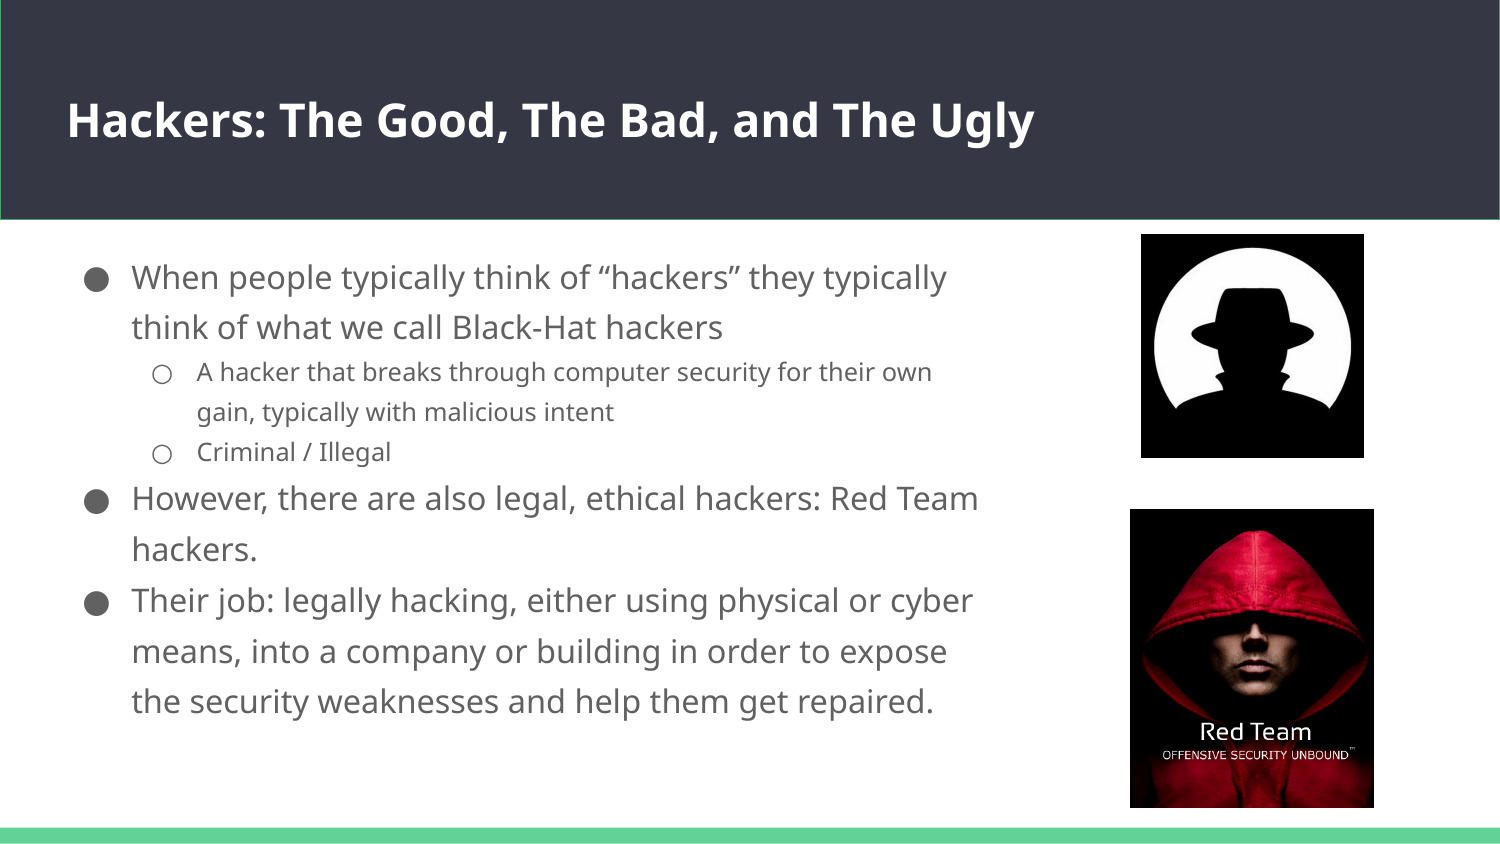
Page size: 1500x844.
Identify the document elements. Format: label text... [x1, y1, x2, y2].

picture [1140, 234, 1364, 458]
title Hackers: The Good, The Bad, and The Ugly [51, 72, 1449, 167]
picture [1130, 509, 1374, 808]
text_box [0, 0, 1500, 220]
list When people typically think of “hackers” they typically think of what we call Black-Hat hackers A hacker that breaks through computer security for their own gain, typically with malicious intent Criminal / Illegal However, there are also legal, ethical hackers: Red Team hackers. Their job: legally hacking, either using physical or cyber means, into a company or building in order to expose the security weaknesses and help them get repaired. [51, 232, 1001, 794]
